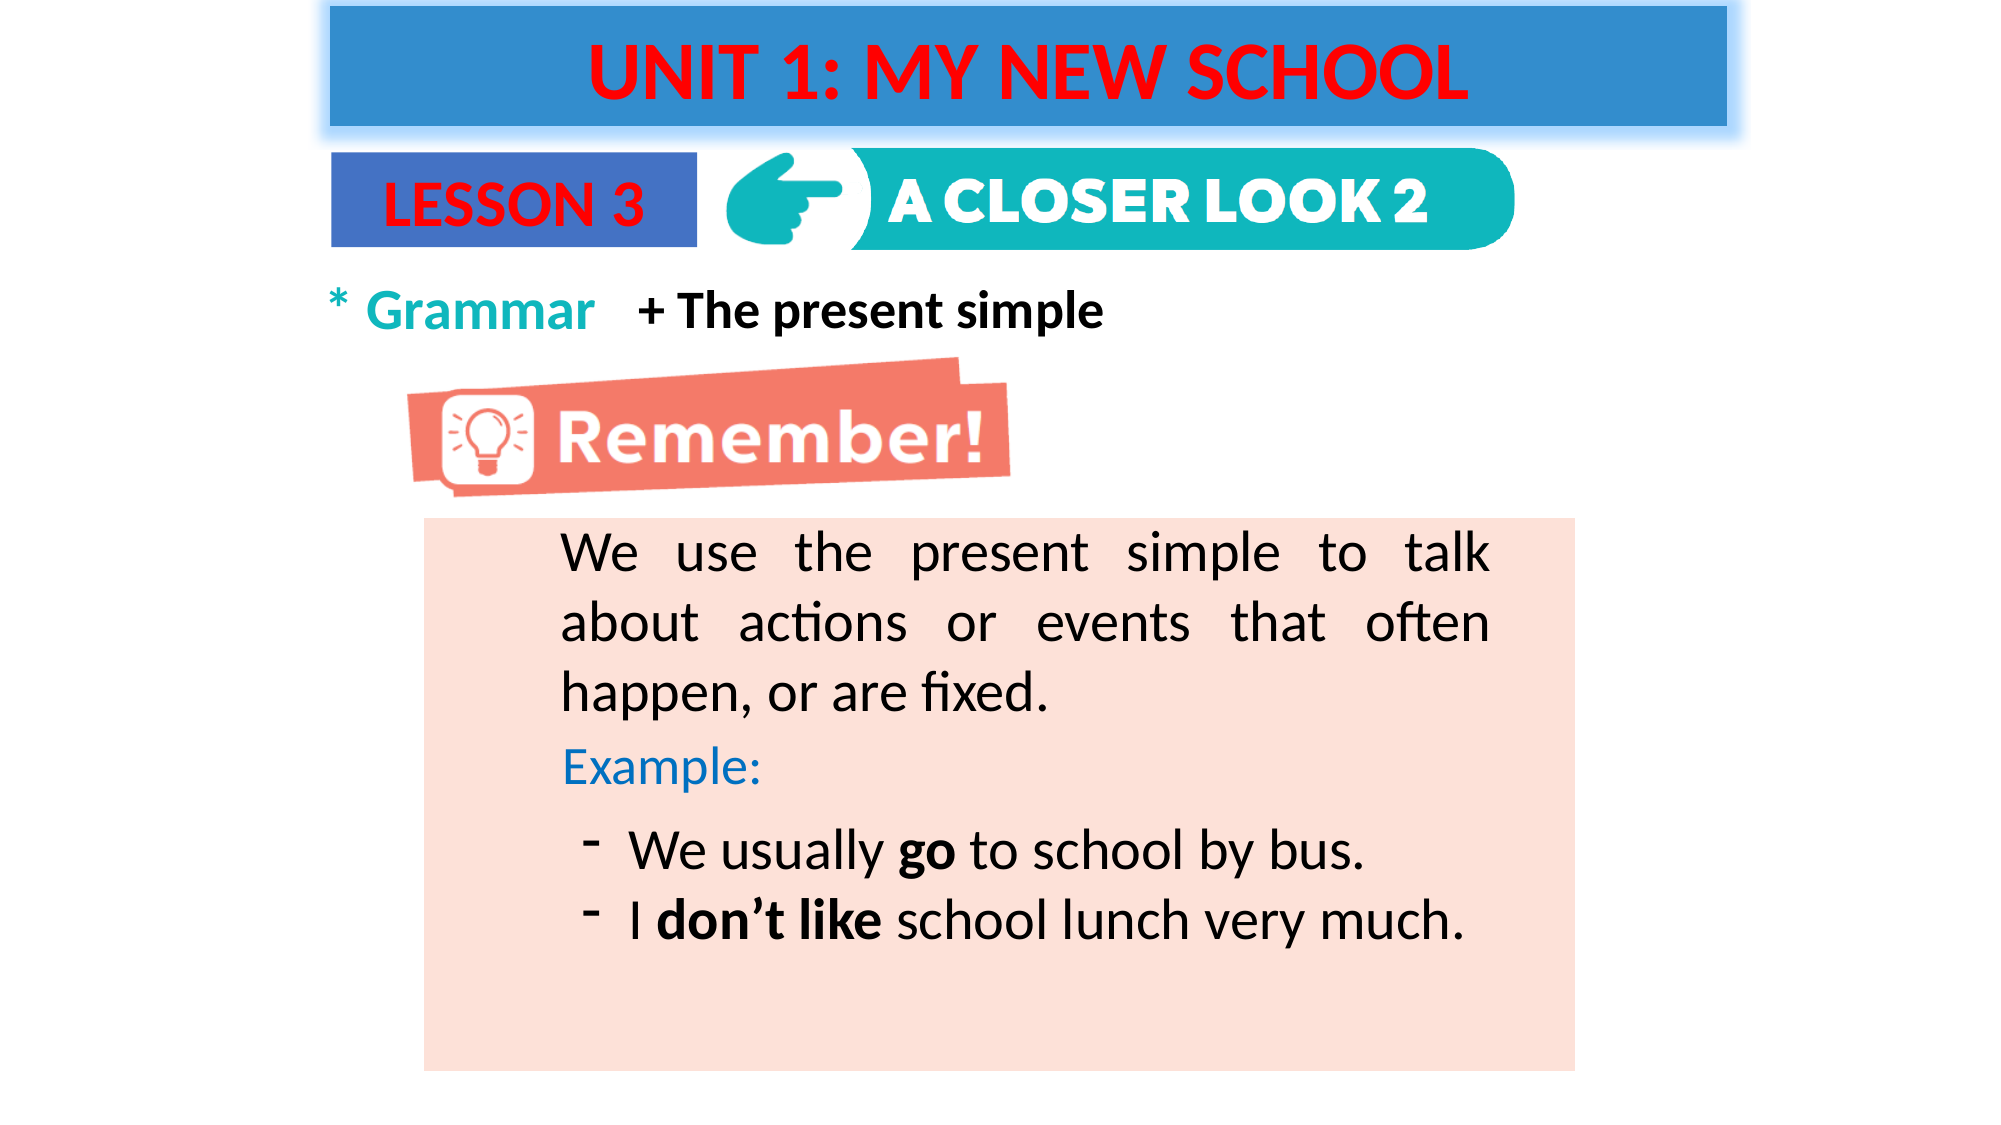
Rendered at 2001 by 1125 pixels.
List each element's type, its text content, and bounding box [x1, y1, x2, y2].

text_box + The present simple [611, 266, 1121, 347]
text_box * Grammar [309, 264, 624, 349]
text_box UNIT 1: MY NEW SCHOOL [330, 6, 1727, 126]
picture [373, 336, 1046, 509]
text_box We use the present simple to talk about actions or events that often happen, or are fixed. [546, 505, 1507, 730]
picture [700, 136, 1525, 265]
text_box [424, 518, 1575, 1071]
text_box We usually go to school by bus. I don’t like school lunch very much. [566, 804, 1525, 959]
text_box LESSON 3 [330, 151, 698, 248]
text_box Example: [548, 723, 847, 803]
